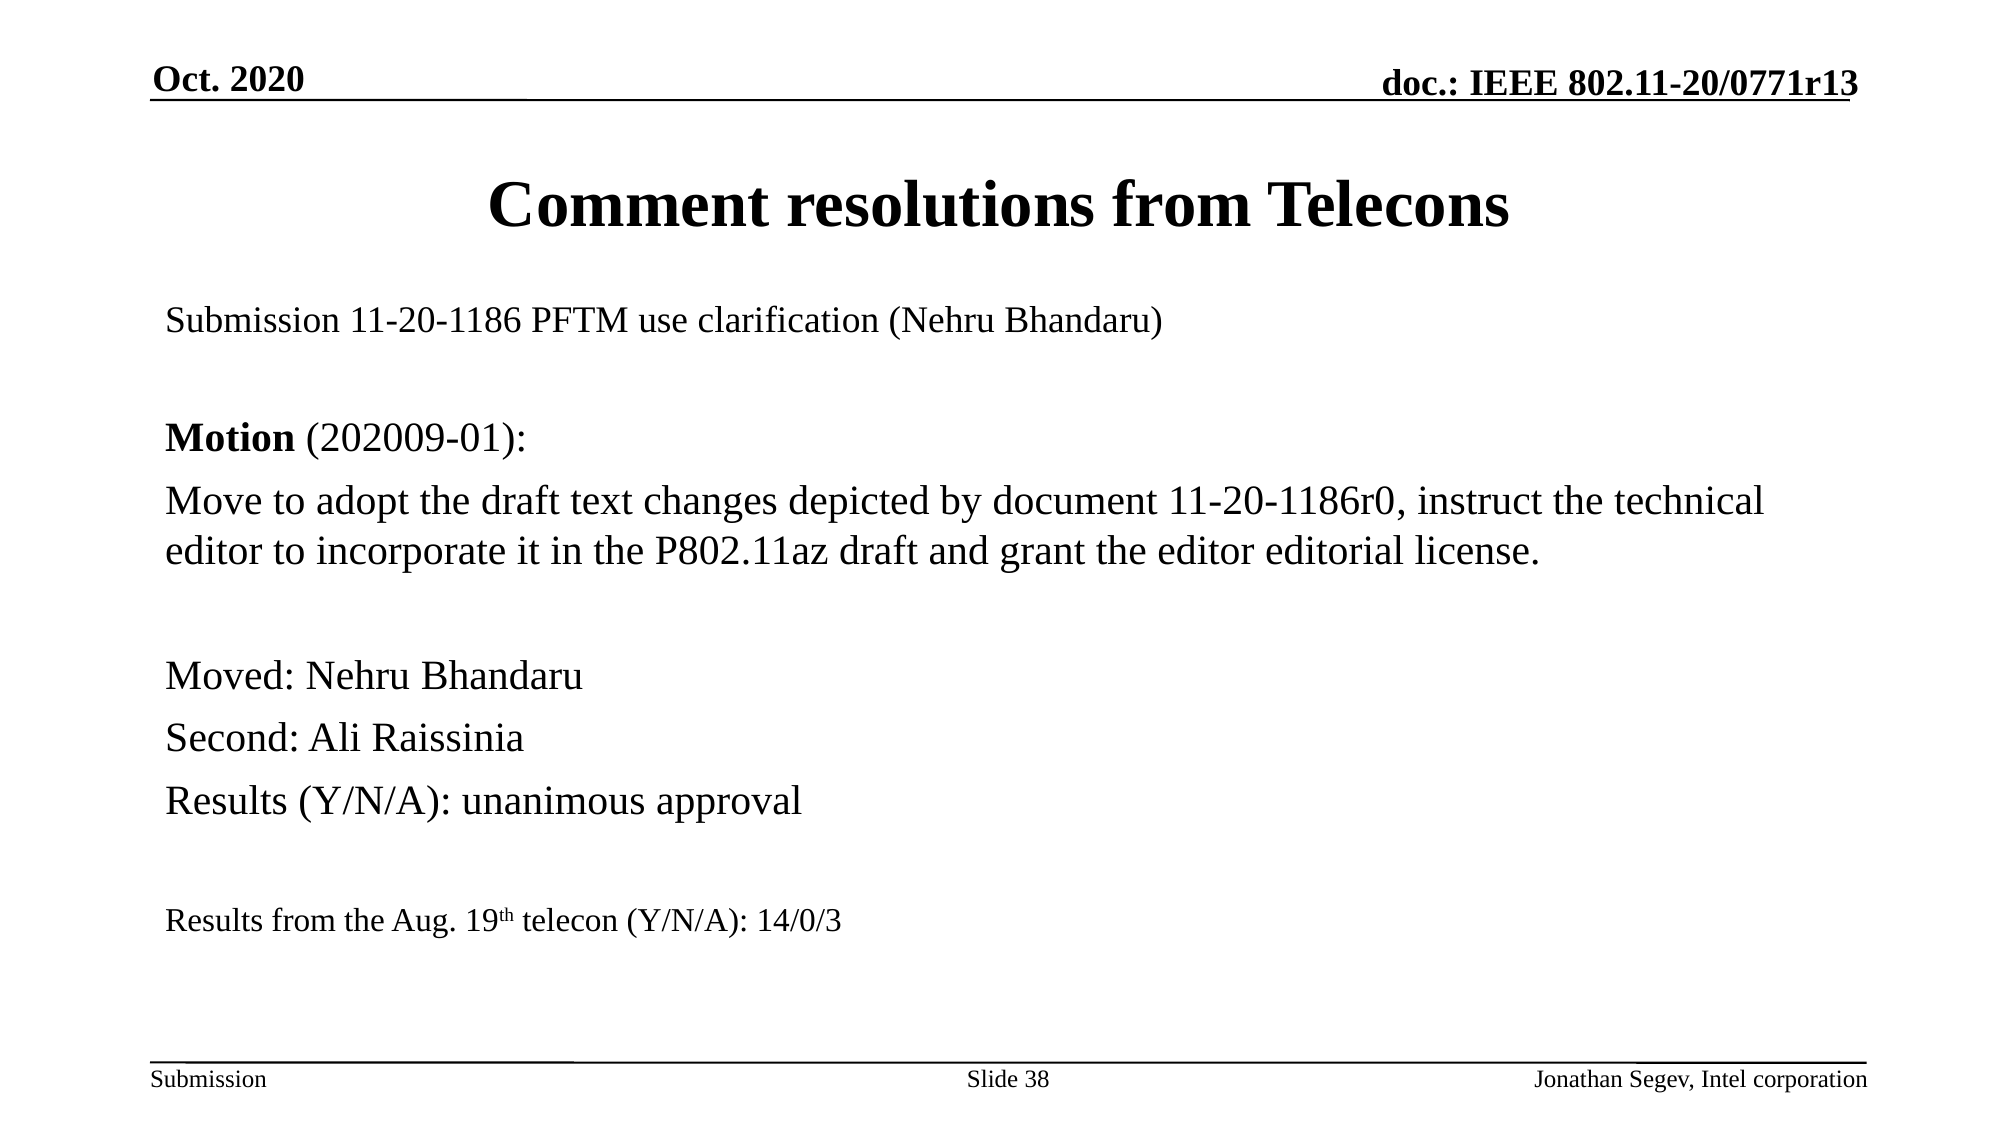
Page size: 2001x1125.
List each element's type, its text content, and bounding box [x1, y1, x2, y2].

list Submission 11-20-1186 PFTM use clarification (Nehru Bhandaru) Motion (202009-01): Move to adopt the draft text changes depicted by document 11-20-1186r0, instruct the technical editor to incorporate it in the P802.11az draft and grant the editor editorial license. Moved: Nehru Bhandaru Second: Ali Raissinia Results (Y/N/A): unanimous approval Results from the Aug. 19th telecon (Y/N/A): 14/0/3 [149, 286, 1850, 1000]
slide_number Slide 38 [950, 1061, 1067, 1123]
title Comment resolutions from Telecons [149, 112, 1850, 286]
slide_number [152, 54, 563, 100]
footer Jonathan Segev, Intel corporation [1171, 1061, 1869, 1093]
